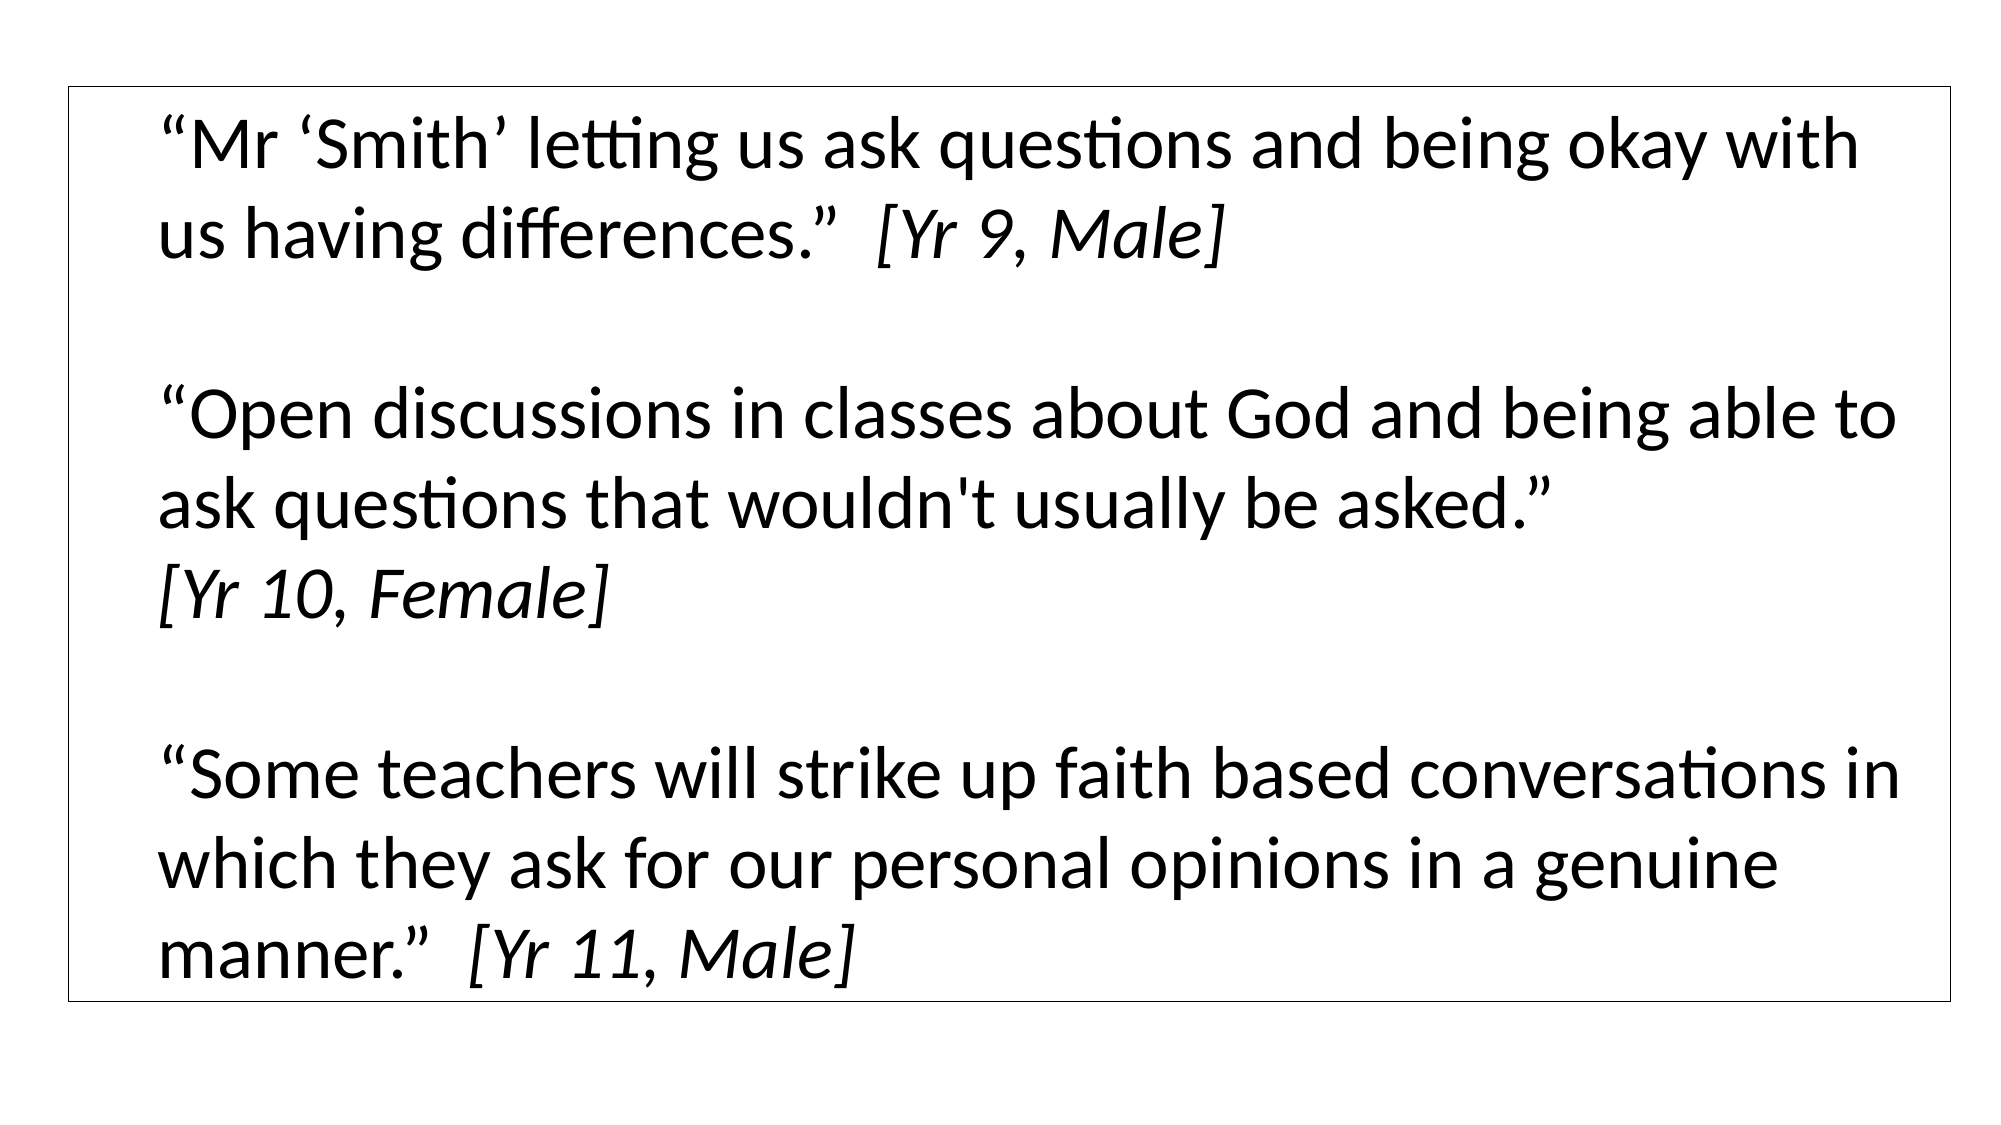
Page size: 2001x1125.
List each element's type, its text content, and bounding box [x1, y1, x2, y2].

text_box “Mr ‘Smith’ letting us ask questions and being okay with us having differences.” [Yr 9, Male] “Open discussions in classes about God and being able to ask questions that wouldn't usually be asked.” [Yr 10, Female] “Some teachers will strike up faith based conversations in which they ask for our personal opinions in a genuine manner.” [Yr 11, Male] [68, 86, 1951, 1002]
